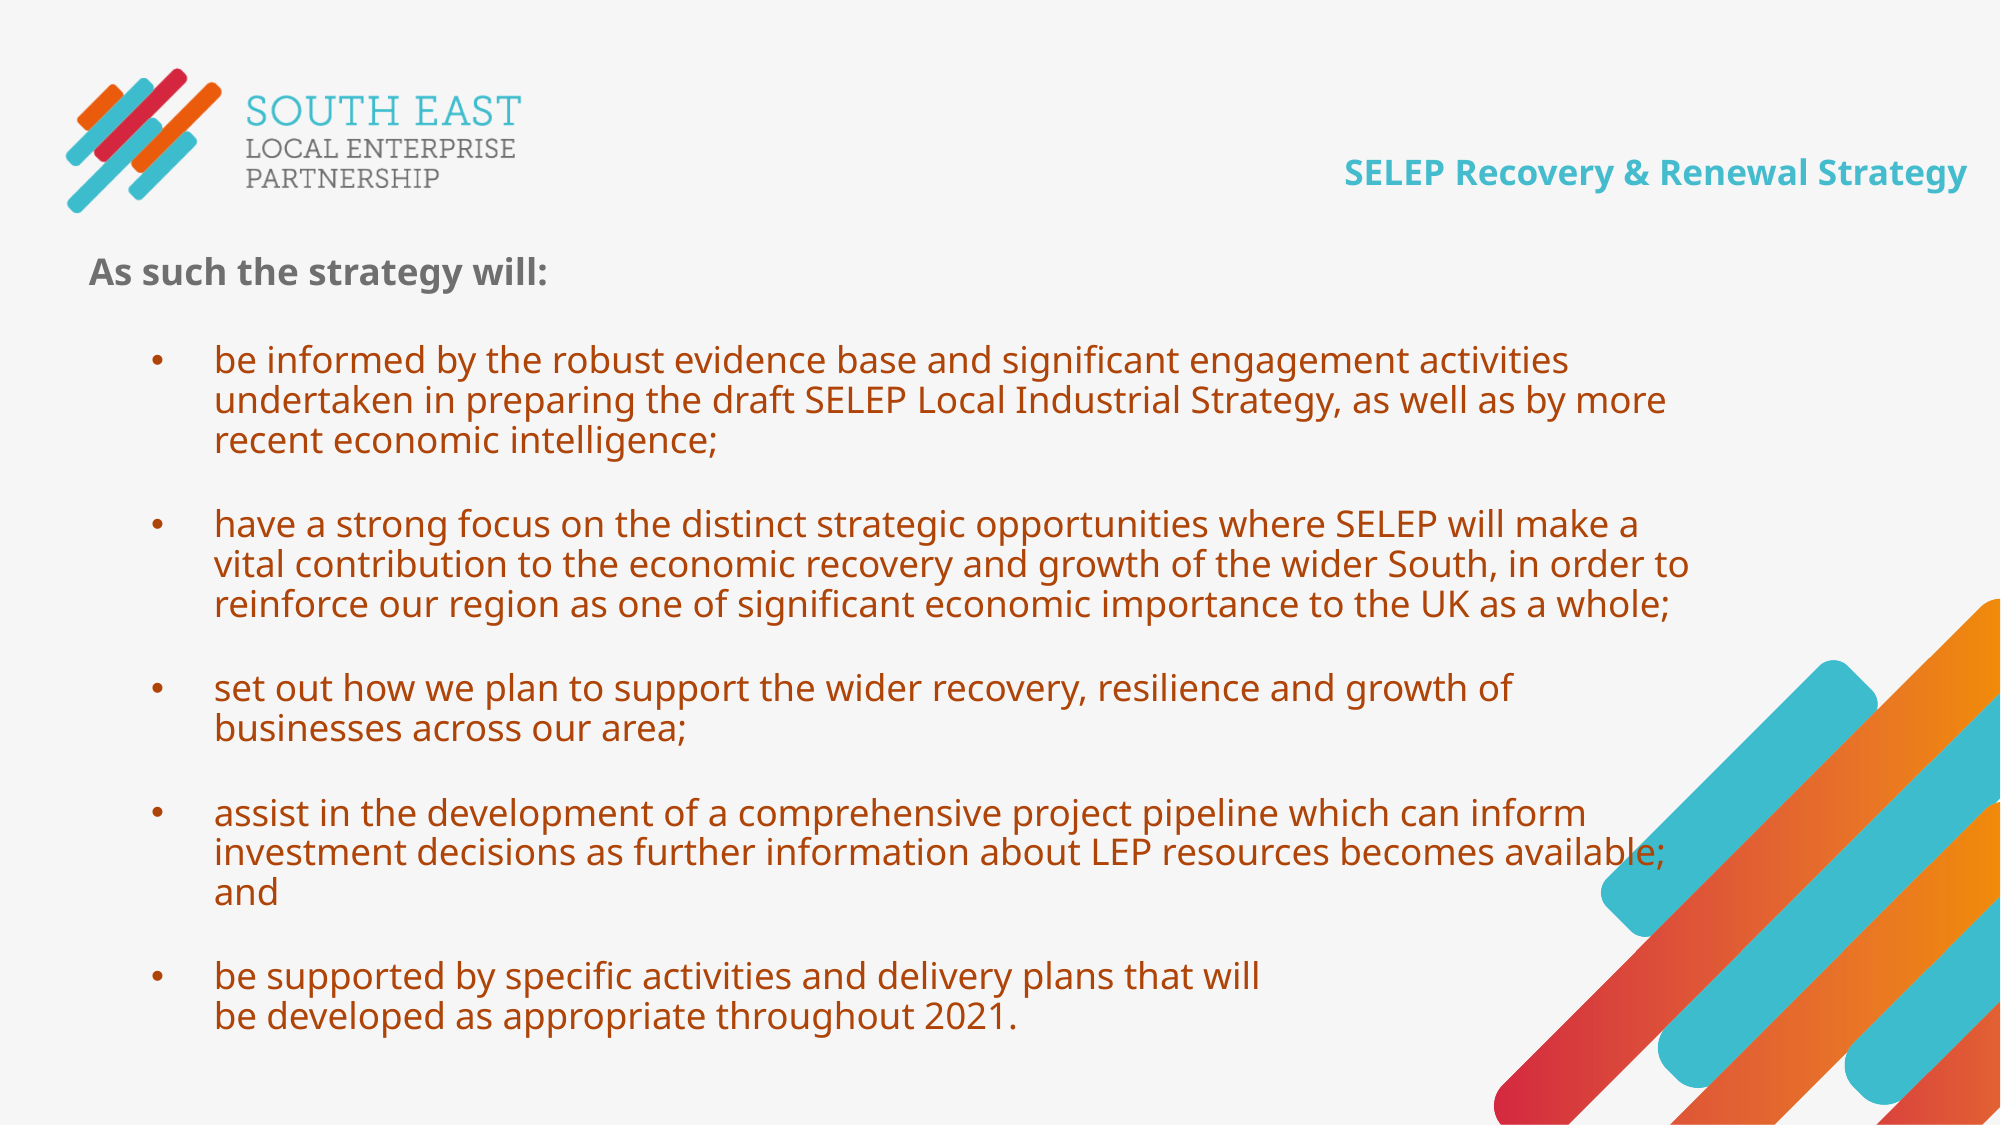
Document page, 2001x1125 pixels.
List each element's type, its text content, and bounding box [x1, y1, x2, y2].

picture [16, 17, 571, 264]
title SELEP Recovery & Renewal Strategy [258, 147, 1984, 281]
picture [1449, 505, 2001, 1125]
list As such the strategy will: be informed by the robust evidence base and significant engagement activities undertaken in preparing the draft SELEP Local Industrial Strategy, as well as by more recent economic intelligence; have a strong focus on the distinct strategic opportunities where SELEP will make a vital contribution to the economic recovery and growth of the wider South, in order to reinforce our region as one of significant economic importance to the UK as a whole; set out how we plan to support the wider recovery, resilience and growth of businesses across our area; assist in the development of a comprehensive project pipeline which can inform investment decisions as further information about LEP resources becomes available; and be supported by specific activities and delivery plans that will be developed as appropriate throughout 2021. [74, 245, 1717, 1103]
